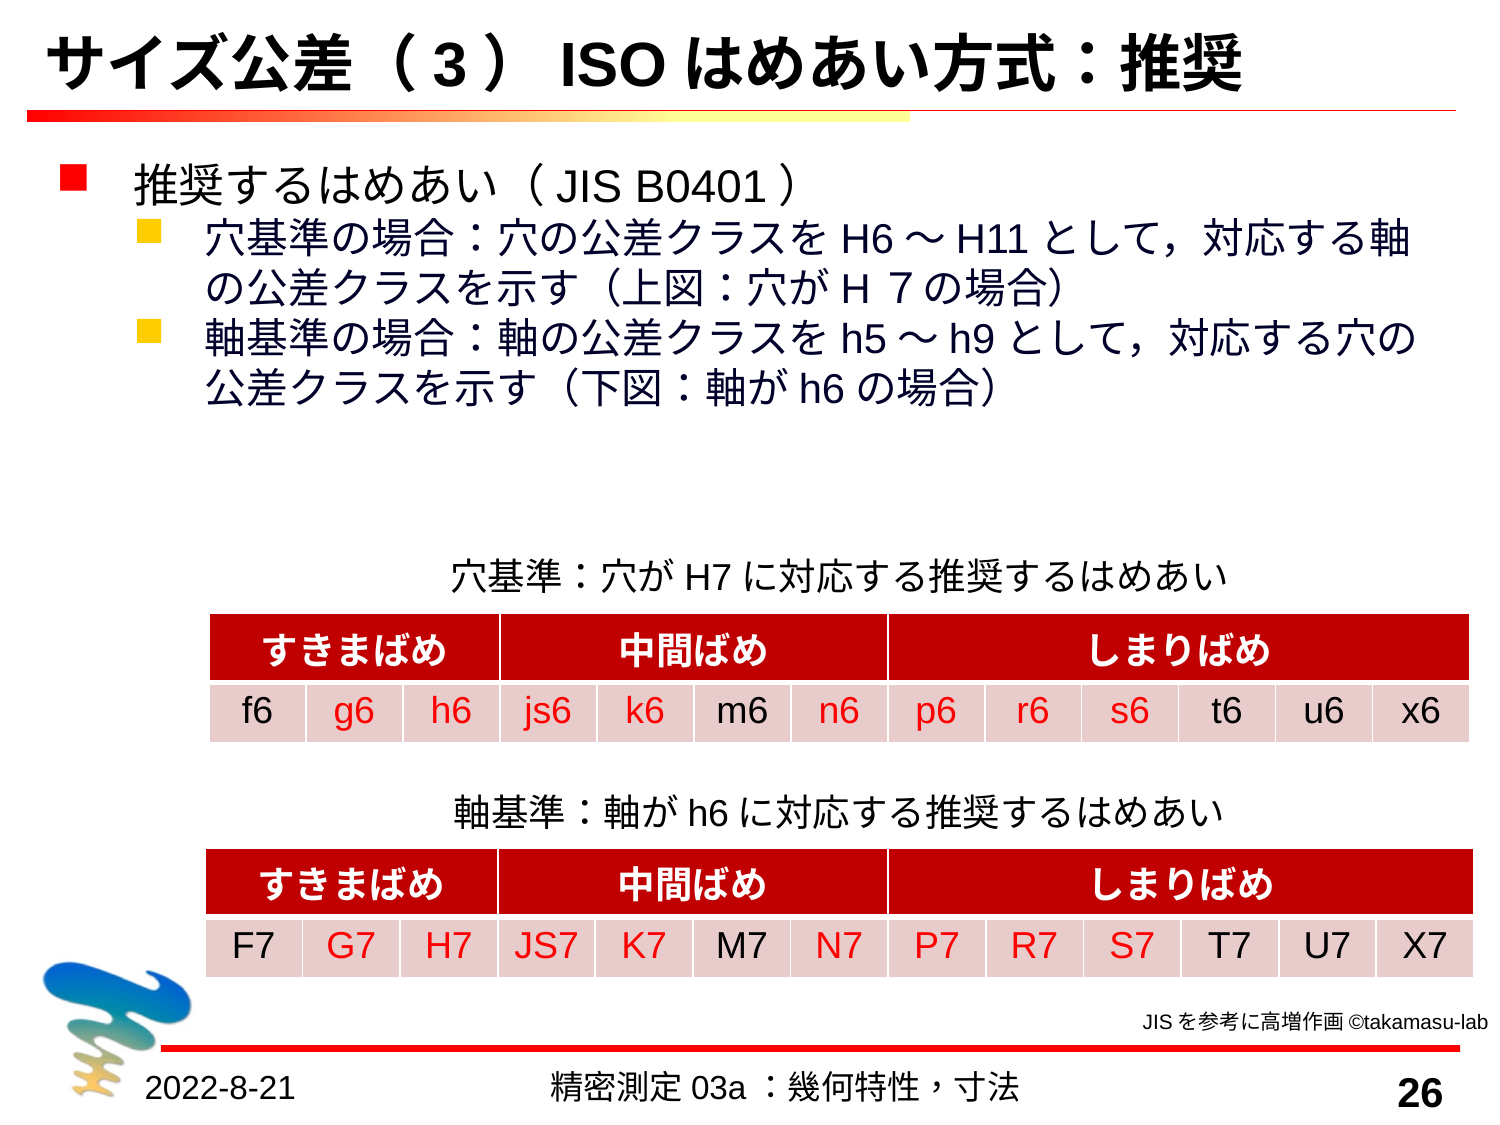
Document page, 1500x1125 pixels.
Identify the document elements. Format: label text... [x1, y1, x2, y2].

table_cell K7 [596, 920, 692, 977]
table_cell n6 [792, 685, 887, 742]
table_cell P7 [889, 920, 985, 977]
footer 精密測定03a：幾何特性，寸法 [395, 1058, 1176, 1103]
table_cell N7 [791, 920, 887, 977]
table_cell h6 [404, 685, 499, 742]
table_cell x6 [1373, 685, 1469, 742]
list 推奨するはめあい（JIS B0401） 穴基準の場合：穴の公差クラスをH6～H11として，対応する軸の公差クラスを示す（上図：穴がH７の場合） 軸基準の場合：軸の公差クラスをh5～h9として，対応する穴の公差クラスを示す（下図：軸がh6の場合） [40, 148, 1460, 1036]
table_header 中間ばめ [499, 849, 887, 914]
table_header 中間ばめ [501, 614, 887, 680]
table_cell M7 [694, 920, 790, 977]
table_cell g6 [307, 685, 402, 742]
table_cell t6 [1179, 685, 1275, 742]
table_cell k6 [598, 685, 693, 742]
table_cell G7 [303, 920, 399, 977]
table_header すきまばめ [210, 614, 499, 680]
text_box 軸基準：軸がh6に対応する推奨するはめあい [447, 783, 1232, 840]
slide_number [129, 1058, 395, 1103]
table_cell U7 [1280, 920, 1375, 977]
table_cell R7 [987, 920, 1083, 977]
table_header しまりばめ [889, 849, 1473, 914]
table_header すきまばめ [206, 849, 497, 914]
table_cell F7 [206, 920, 302, 977]
title サイズ公差（3）ISOはめあい方式：推奨 [29, 30, 1460, 107]
table_cell S7 [1084, 920, 1180, 977]
table_cell f6 [210, 685, 305, 742]
slide_number 26 [1210, 1058, 1460, 1103]
table_cell p6 [889, 685, 984, 742]
table_cell H7 [401, 920, 497, 977]
table_header しまりばめ [889, 614, 1469, 680]
text_box 穴基準：穴がH7に対応する推奨するはめあい [444, 546, 1235, 604]
table_cell u6 [1276, 685, 1372, 742]
table_cell r6 [986, 685, 1081, 742]
table_cell JS7 [499, 920, 594, 977]
picture [17, 942, 207, 1119]
table_cell T7 [1182, 920, 1278, 977]
table_cell js6 [501, 685, 596, 742]
table_cell s6 [1082, 685, 1178, 742]
text_box JISを参考に高増作画©takamasu-lab [1136, 1003, 1495, 1040]
table_cell m6 [695, 685, 790, 742]
table_cell X7 [1377, 920, 1473, 977]
